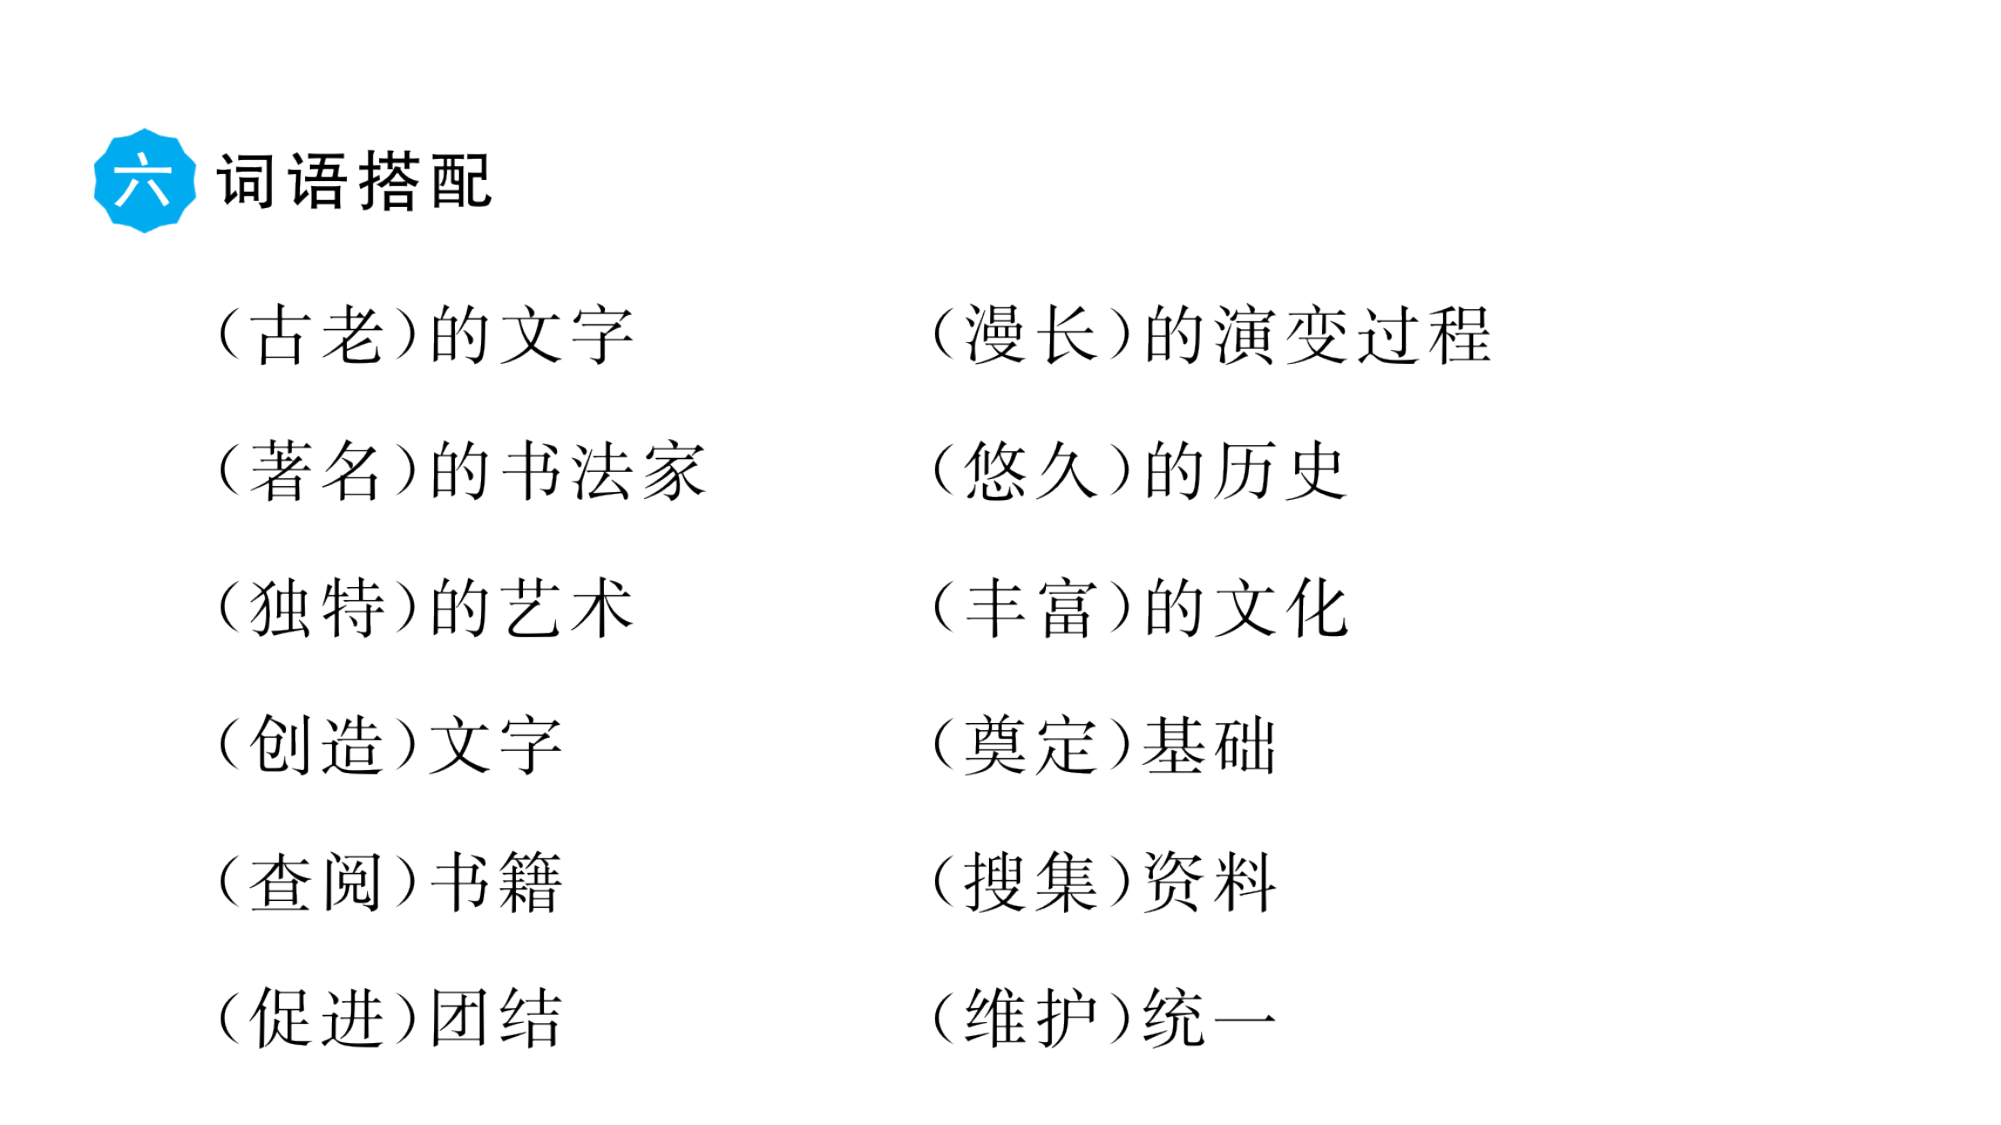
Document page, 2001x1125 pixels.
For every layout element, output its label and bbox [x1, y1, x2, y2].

picture [88, 118, 1695, 1063]
